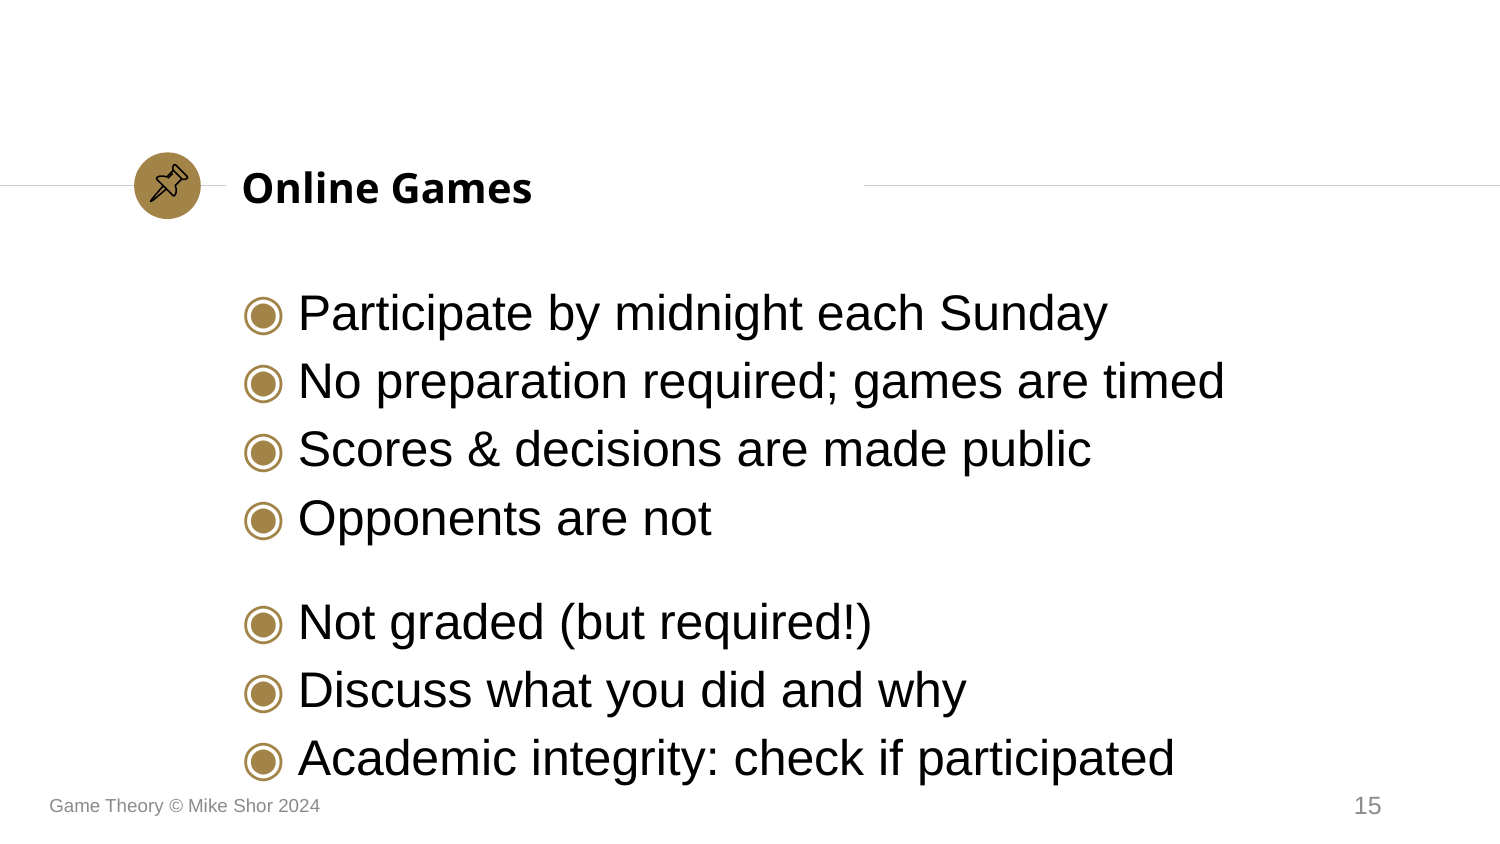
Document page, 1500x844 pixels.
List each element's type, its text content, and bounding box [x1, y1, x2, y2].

list Participate by midnight each Sunday No preparation required; games are timed Scores & decisions are made public Opponents are not Not graded (but required!) Discuss what you did and why Academic integrity: check if participated [226, 265, 1344, 776]
title Online Games [226, 151, 863, 223]
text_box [150, 164, 188, 202]
slide_number 15 [1059, 782, 1397, 828]
footer Game Theory © Mike Shor 2024 [34, 782, 541, 828]
